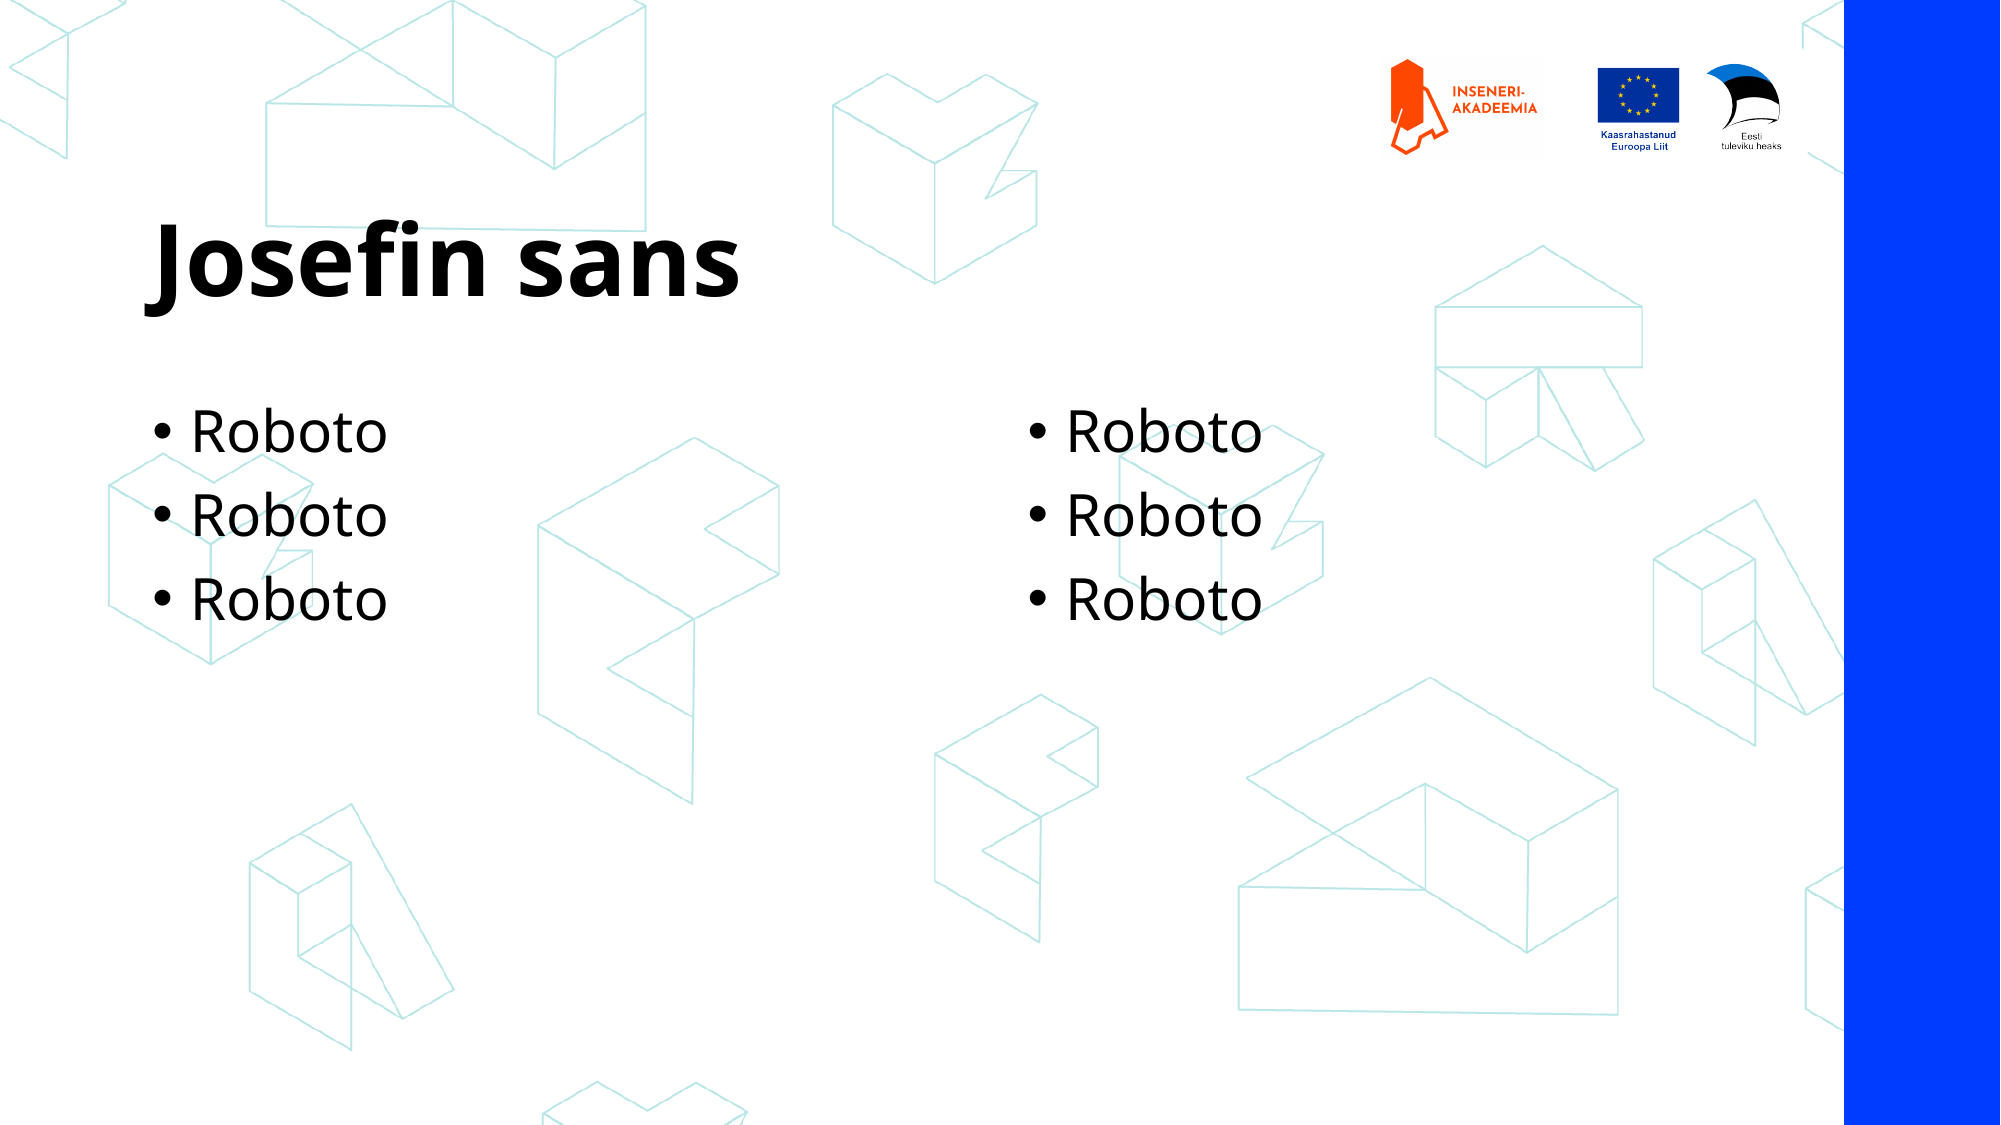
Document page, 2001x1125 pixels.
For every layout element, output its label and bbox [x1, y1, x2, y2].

picture [0, 0, 1846, 1125]
text_box [1846, 0, 2000, 1125]
text_box [1570, 40, 1807, 178]
